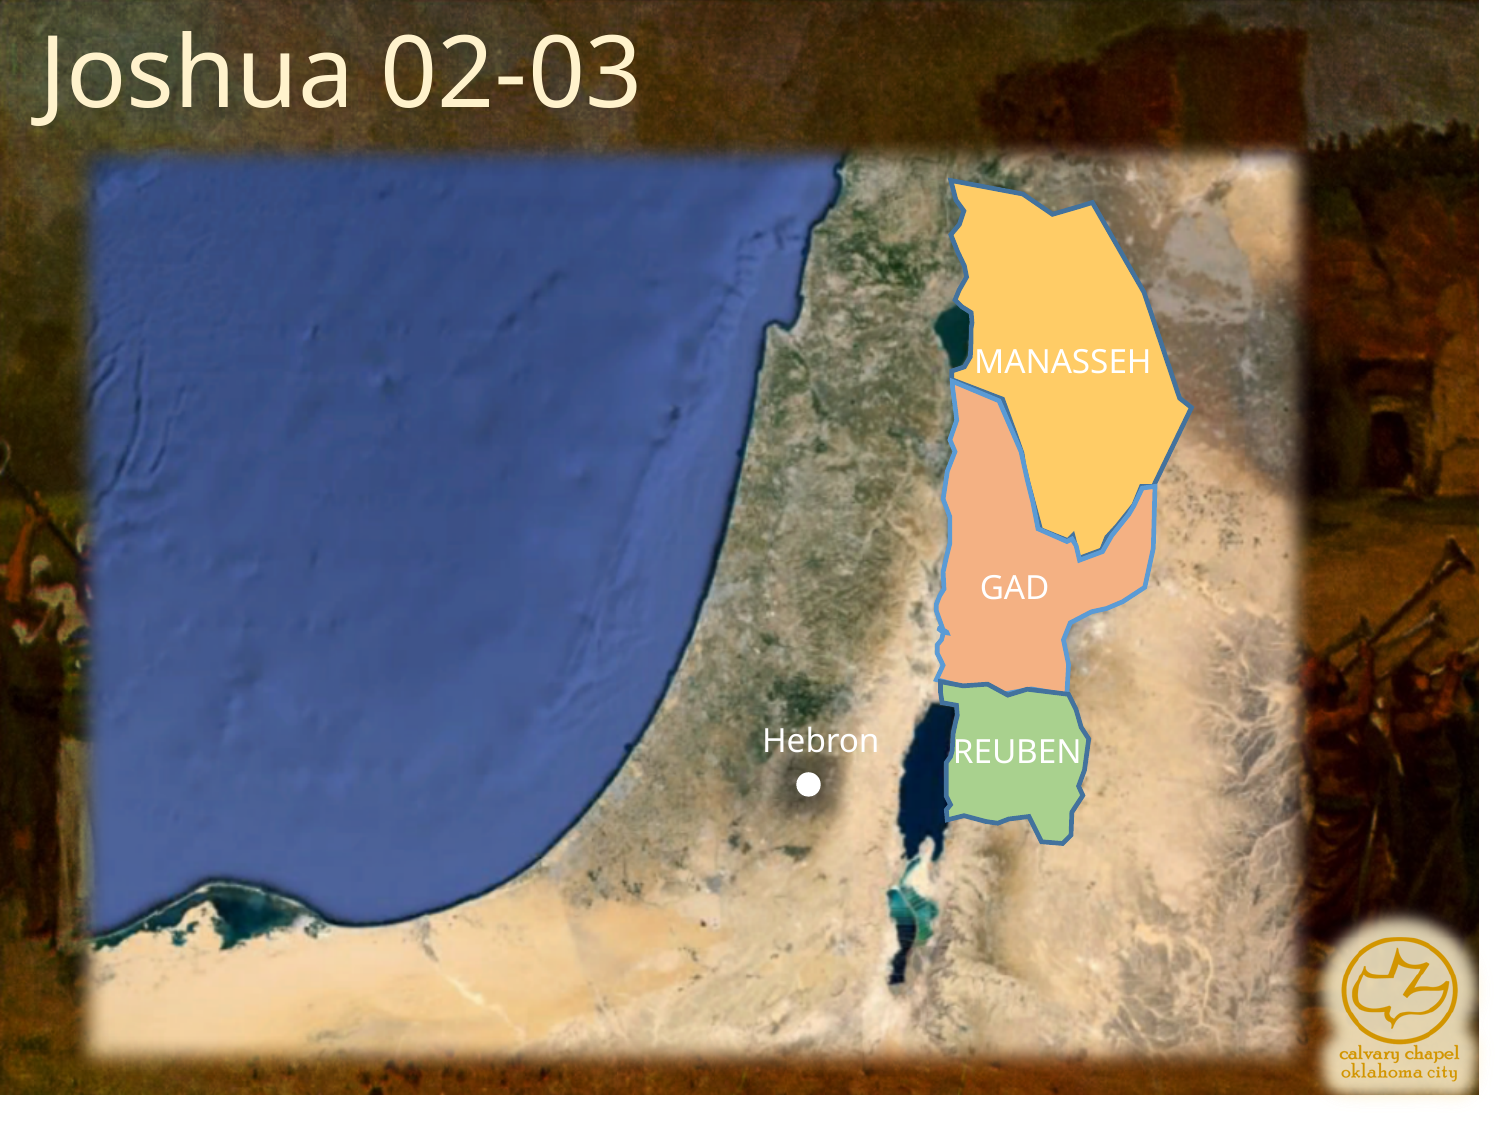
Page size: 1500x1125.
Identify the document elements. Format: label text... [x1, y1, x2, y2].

text_box Joshua 02-03 [24, 0, 1231, 135]
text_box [950, 180, 1195, 559]
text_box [926, 681, 1109, 844]
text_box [936, 381, 1155, 695]
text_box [747, 711, 903, 796]
picture [0, 0, 1500, 1125]
